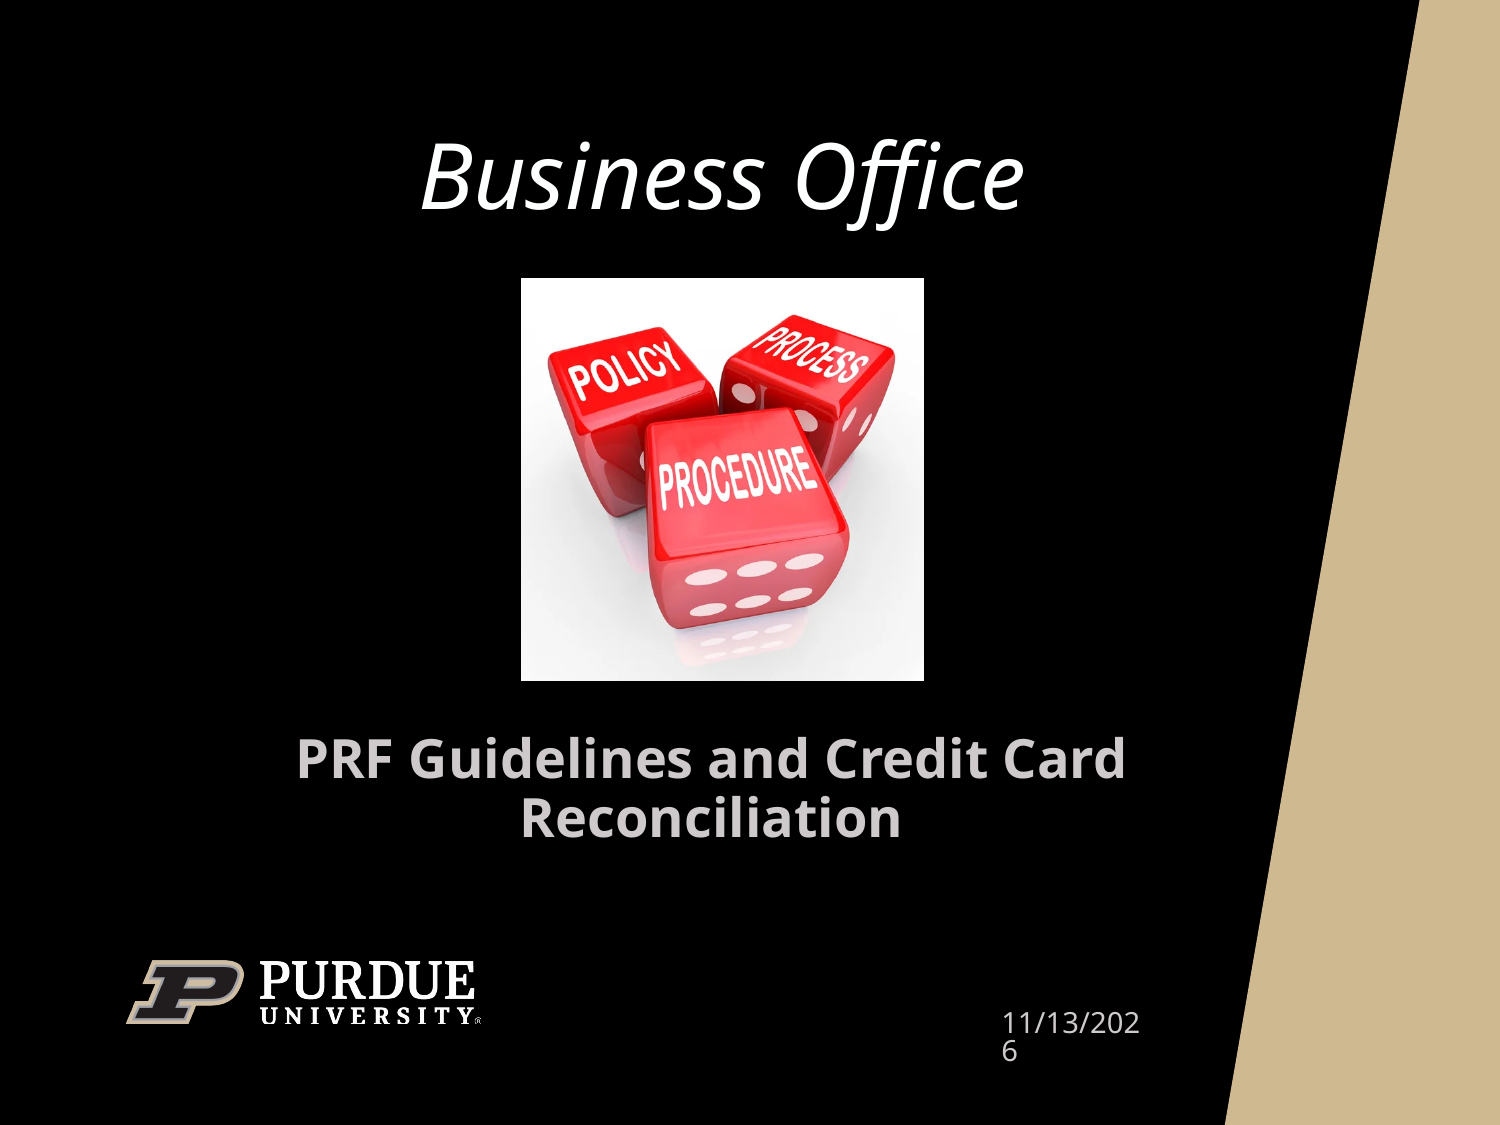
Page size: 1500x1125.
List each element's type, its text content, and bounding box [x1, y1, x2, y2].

picture [521, 278, 924, 681]
list 6/7/2024 [986, 997, 1169, 1052]
list PRF Guidelines and Credit Card Reconciliation [125, 234, 1298, 821]
title Business Office [136, 136, 1309, 224]
